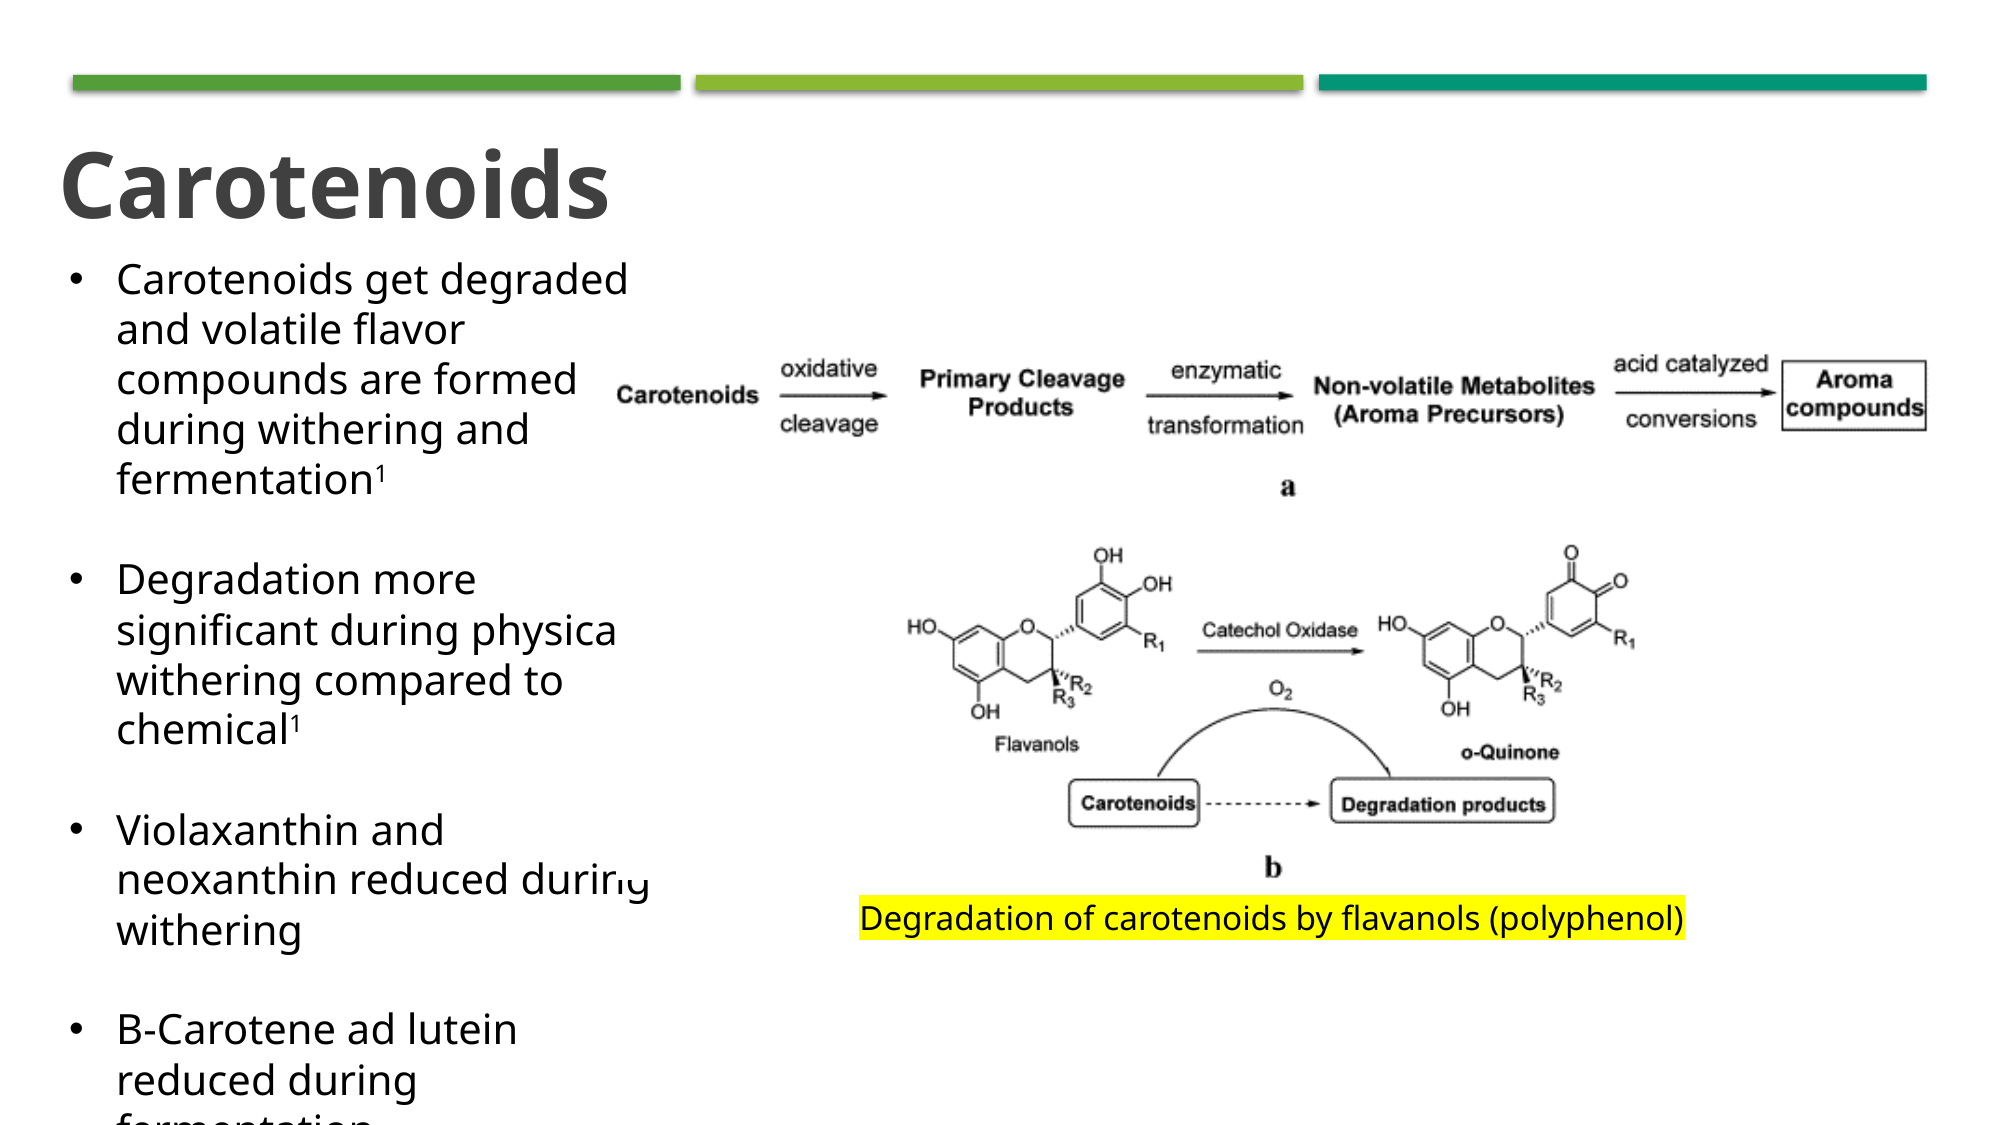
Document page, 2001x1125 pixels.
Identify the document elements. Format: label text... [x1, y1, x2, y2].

picture [615, 352, 1929, 880]
text_box Carotenoids get degraded and volatile flavor compounds are formed during withering and fermentation1 Degradation more significant during physical withering compared to chemical1 Violaxanthin and neoxanthin reduced during withering B-Carotene ad lutein reduced during fermentation [54, 245, 683, 1125]
text_box Carotenoids [43, 119, 627, 245]
text_box Degradation of carotenoids by flavanols (polyphenol) [772, 889, 1773, 945]
